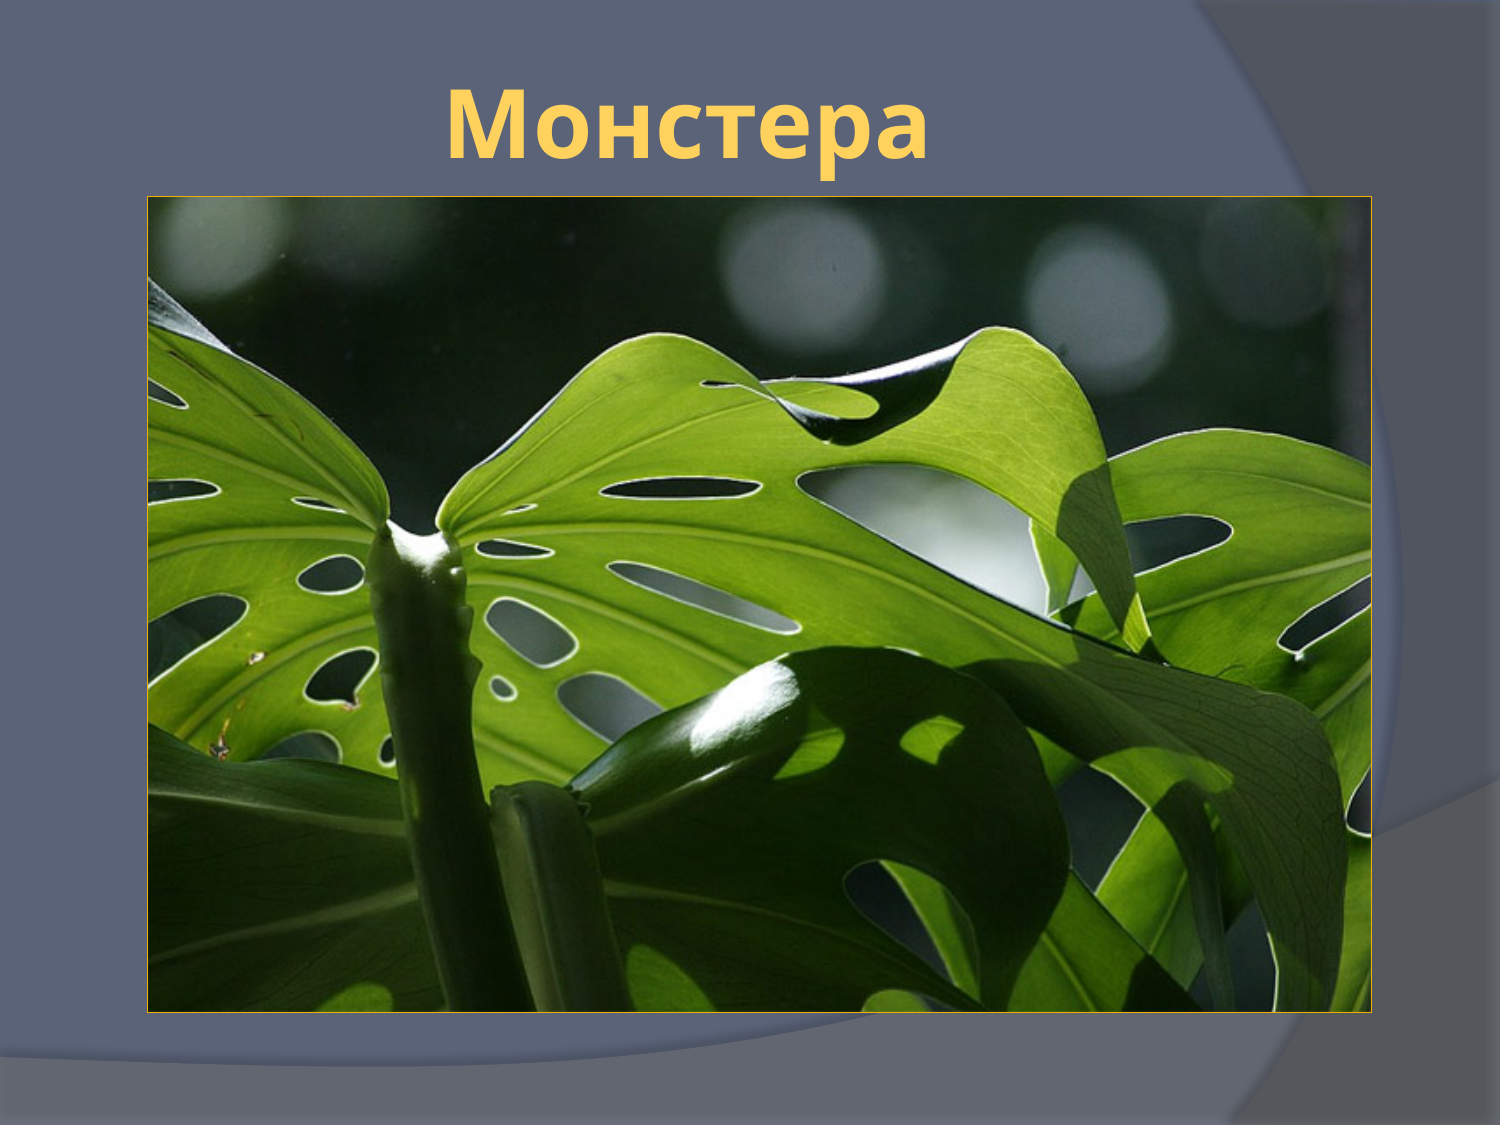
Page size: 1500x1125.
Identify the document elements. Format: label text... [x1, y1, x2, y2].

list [147, 196, 1372, 1013]
title Монстера [75, 45, 1300, 197]
